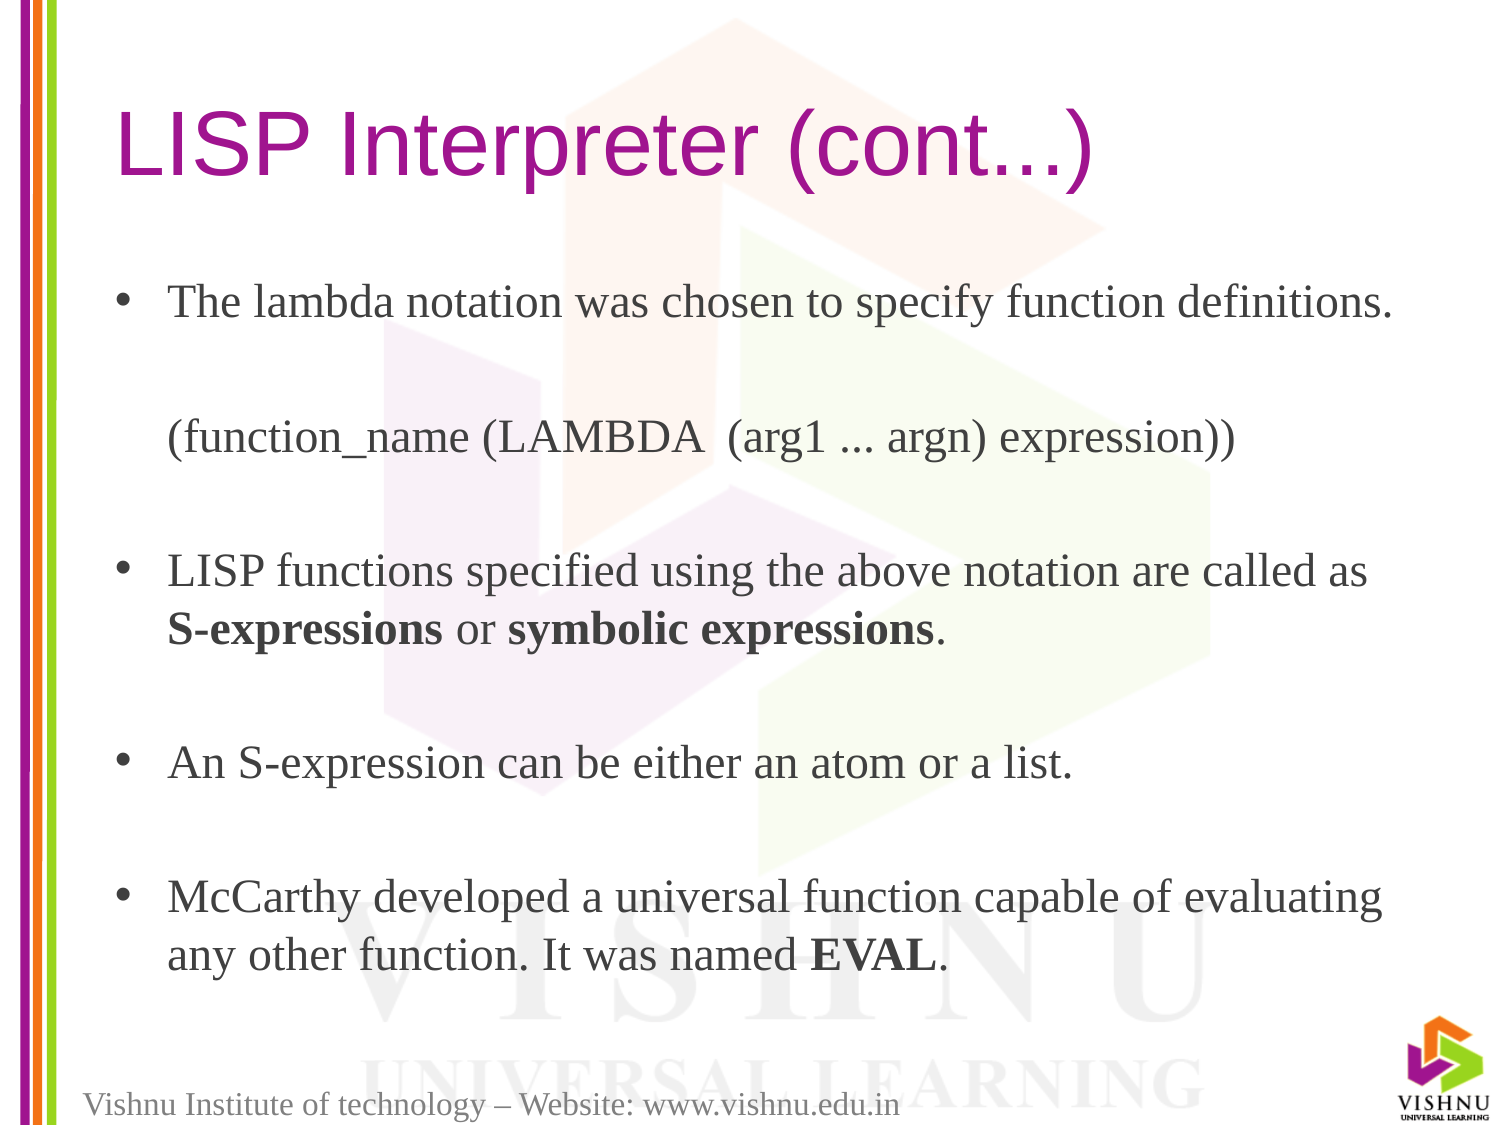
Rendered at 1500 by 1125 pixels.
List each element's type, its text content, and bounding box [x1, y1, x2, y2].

picture [1387, 1012, 1500, 1125]
title LISP Interpreter (cont...) [99, 45, 1425, 233]
list The lambda notation was chosen to specify function definitions. (function_name (LAMBDA (arg1 ... argn) expression)) LISP functions specified using the above notation are called as S-expressions or symbolic expressions. An S-expression can be either an atom or a list. McCarthy developed a universal function capable of evaluating any other function. It was named EVAL. [99, 262, 1425, 1005]
